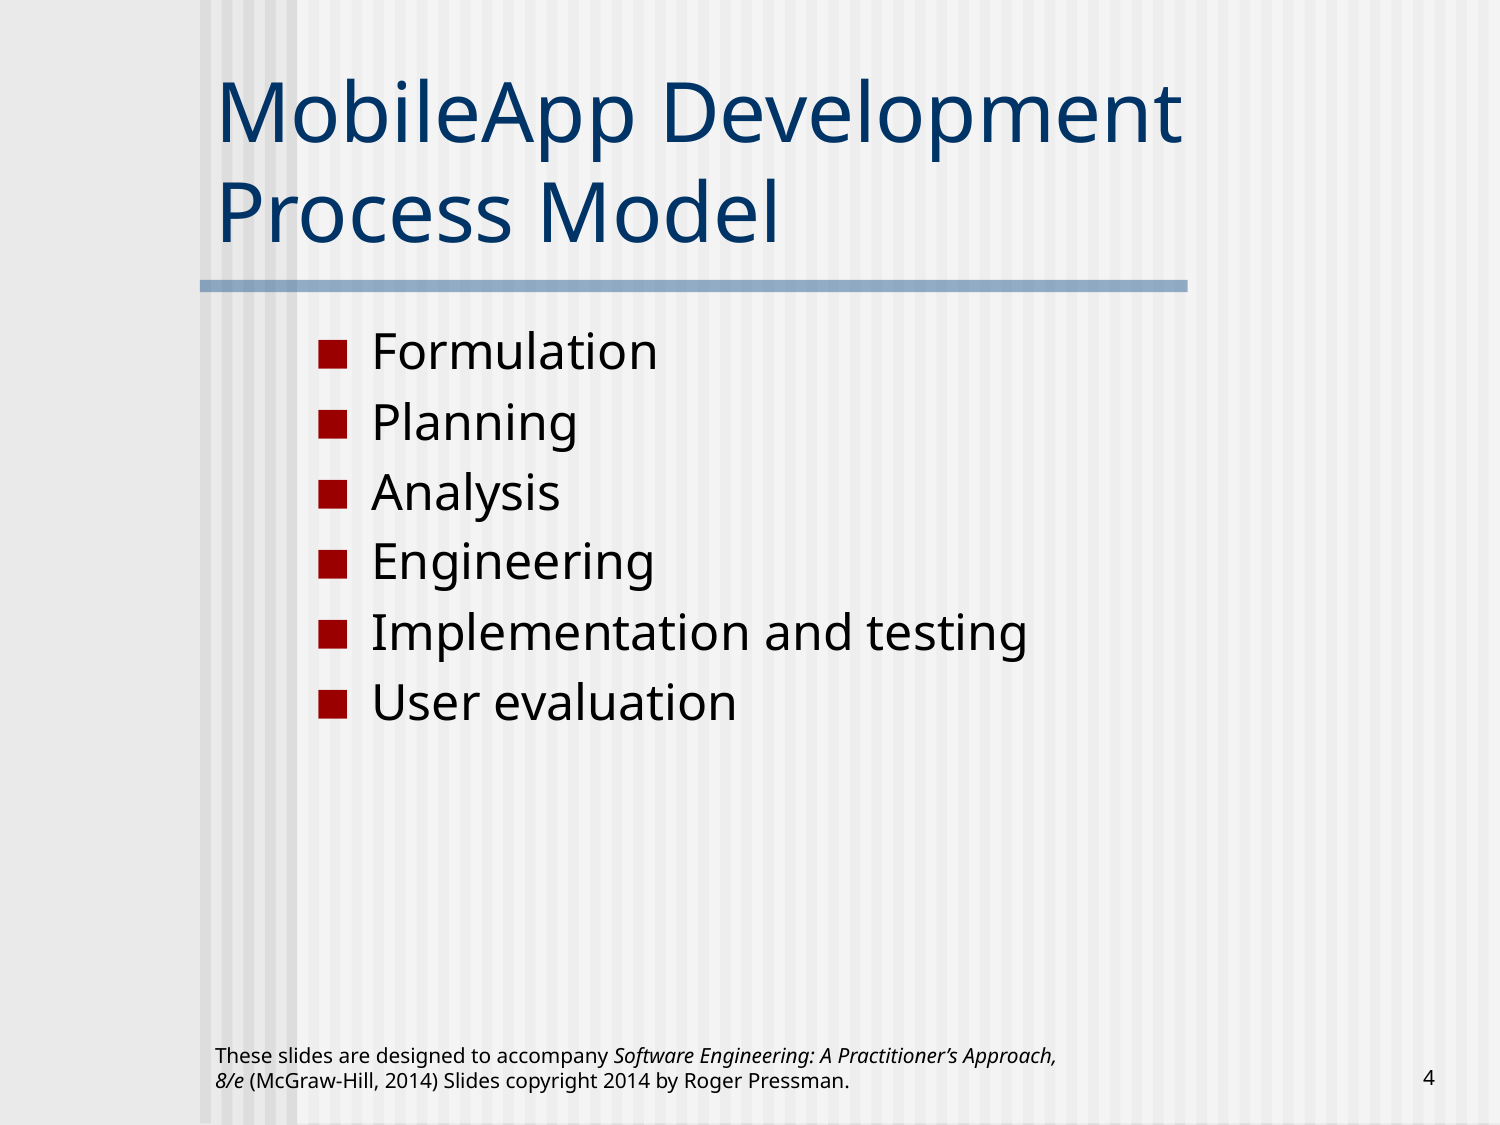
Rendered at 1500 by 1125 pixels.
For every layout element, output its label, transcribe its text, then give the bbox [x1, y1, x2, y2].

list Formulation Planning Analysis Engineering Implementation and testing User evaluation [300, 312, 1438, 1000]
text_box ‹#› [1237, 1024, 1450, 1100]
text_box These slides are designed to accompany Software Engineering: A Practitioner’s Approach, 8/e (McGraw-Hill, 2014) Slides copyright 2014 by Roger Pressman. [199, 1024, 1100, 1100]
title MobileApp Development Process Model [200, 162, 1300, 267]
